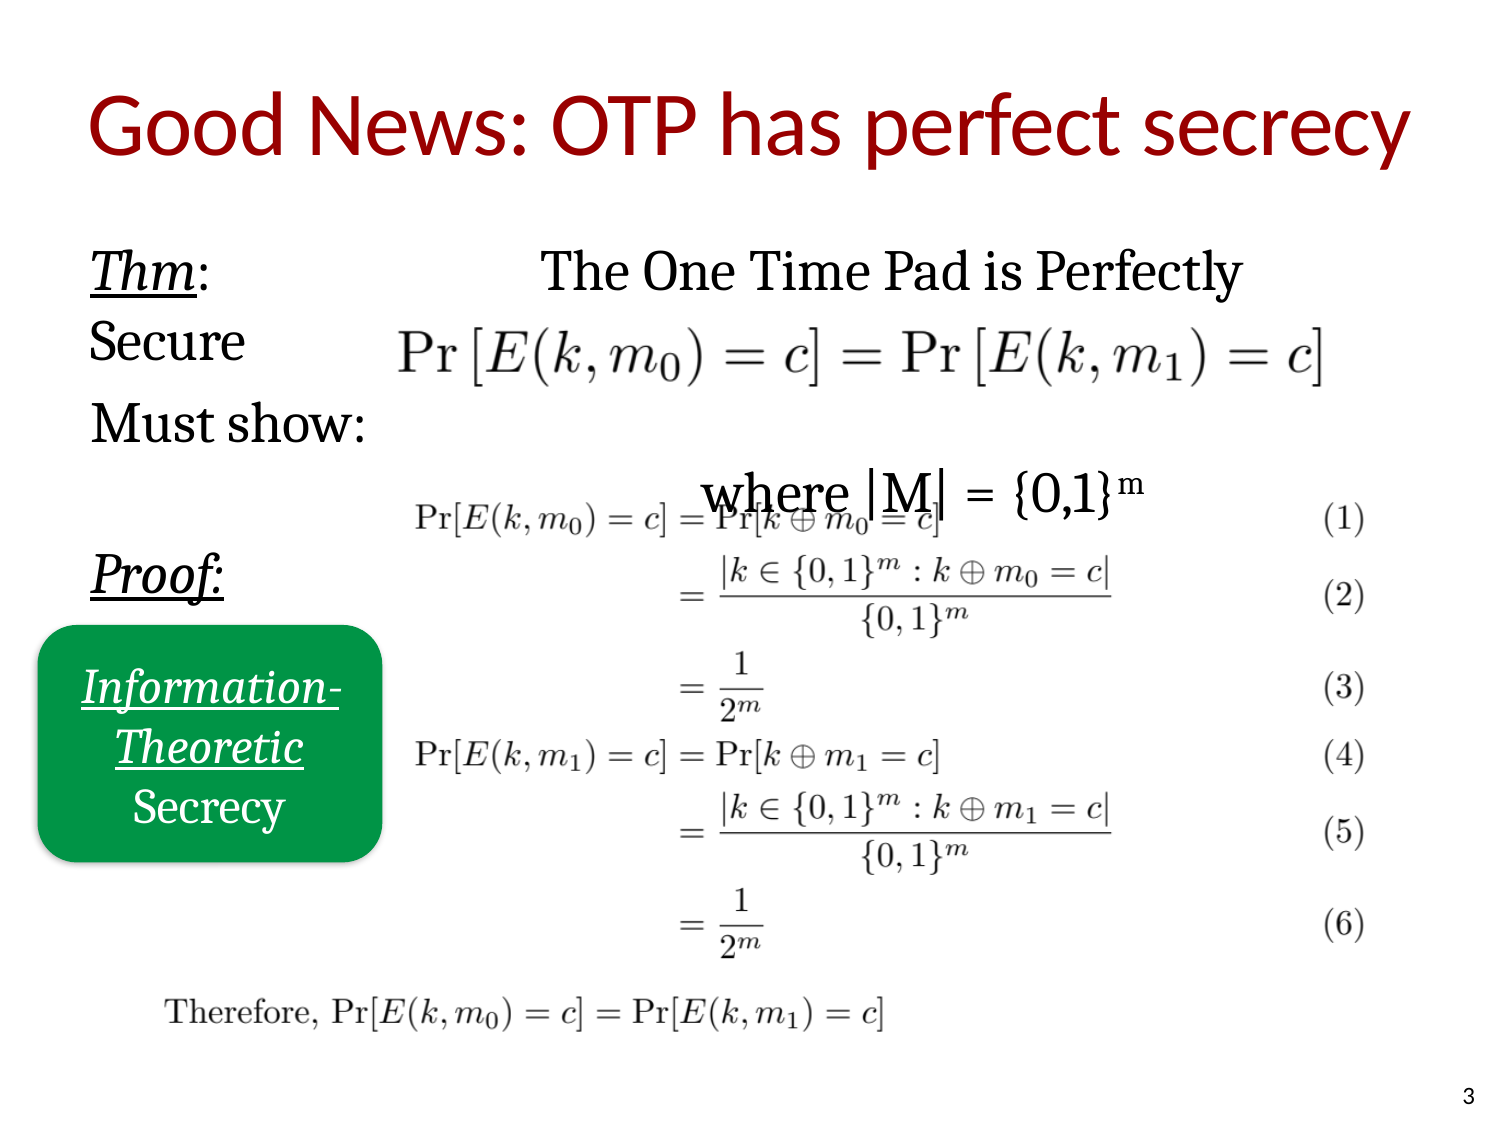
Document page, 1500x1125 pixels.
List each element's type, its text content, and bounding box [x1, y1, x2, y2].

slide_number 3 [1125, 1065, 1475, 1125]
picture [149, 487, 1376, 1045]
title Good News: OTP has perfect secrecy [75, 24, 1425, 213]
list Thm: The One Time Pad is Perfectly Secure Must show: where |M| = {0,1}m Proof: [75, 224, 1425, 1005]
text_box Information-Theoretic Secrecy [36, 624, 144, 864]
picture [382, 310, 1335, 402]
